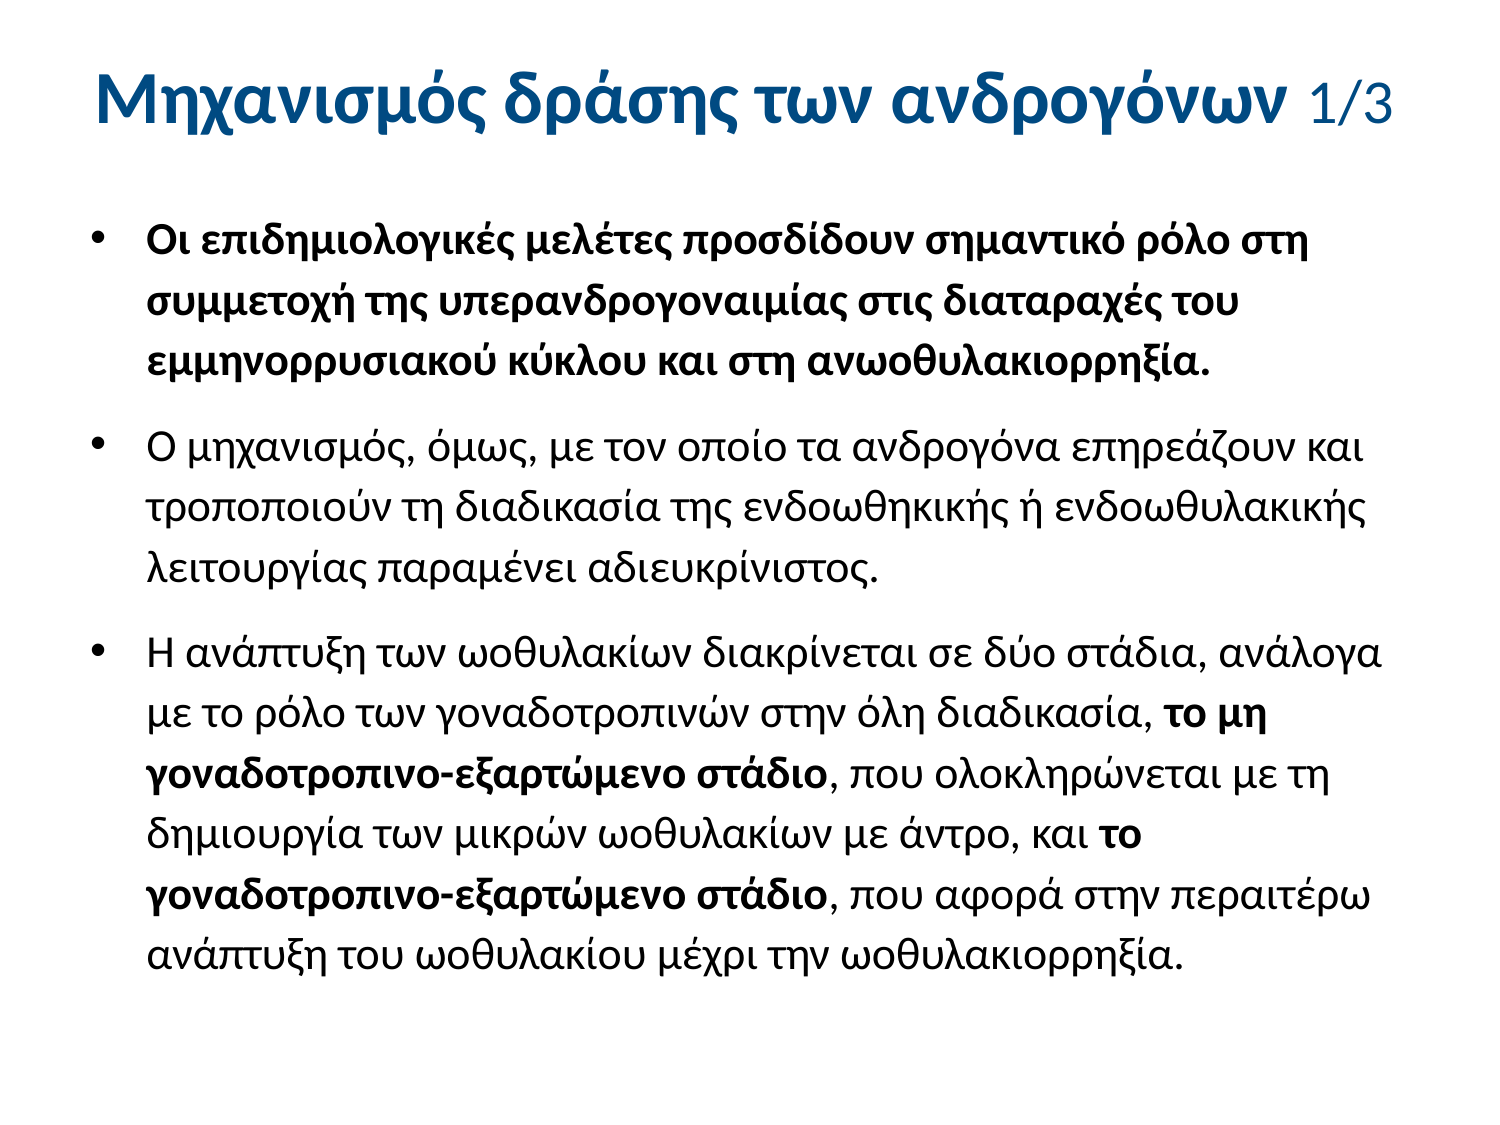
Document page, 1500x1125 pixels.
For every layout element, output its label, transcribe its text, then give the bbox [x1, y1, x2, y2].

title Μηχανισμός δράσης των ανδρογόνων 1/3 [76, 19, 1427, 169]
list Οι επιδημιολογικές μελέτες προσδίδουν σημαντικό ρόλο στη συμμετοχή της υπερανδρογοναιμίας στις διαταραχές του εμμηνορρυσιακού κύκλου και στη ανωοθυλακιορρηξία. Ο μηχανισμός, όμως, με τον οποίο τα ανδρογόνα επηρεάζουν και τροποποιούν τη διαδικασία της ενδοωθηκικής ή ενδοωθυλακικής λειτουργίας παραμένει αδιευκρίνιστος. H ανάπτυξη των ωοθυλακίων διακρίνεται σε δύο στάδια, ανάλογα με το ρόλο των γοναδοτροπινών στην όλη διαδικασία, το μη γοναδοτροπινο-εξαρτώμενο στάδιο, που ολοκληρώνεται με τη δημιουργία των μικρών ωοθυλακίων με άντρο, και το γοναδοτροπινo-εξαρτώμενο στάδιο, που αφορά στην περαιτέρω ανάπτυξη του ωοθυλακίου μέχρι την ωοθυλακιορρηξία. [75, 196, 1447, 1071]
